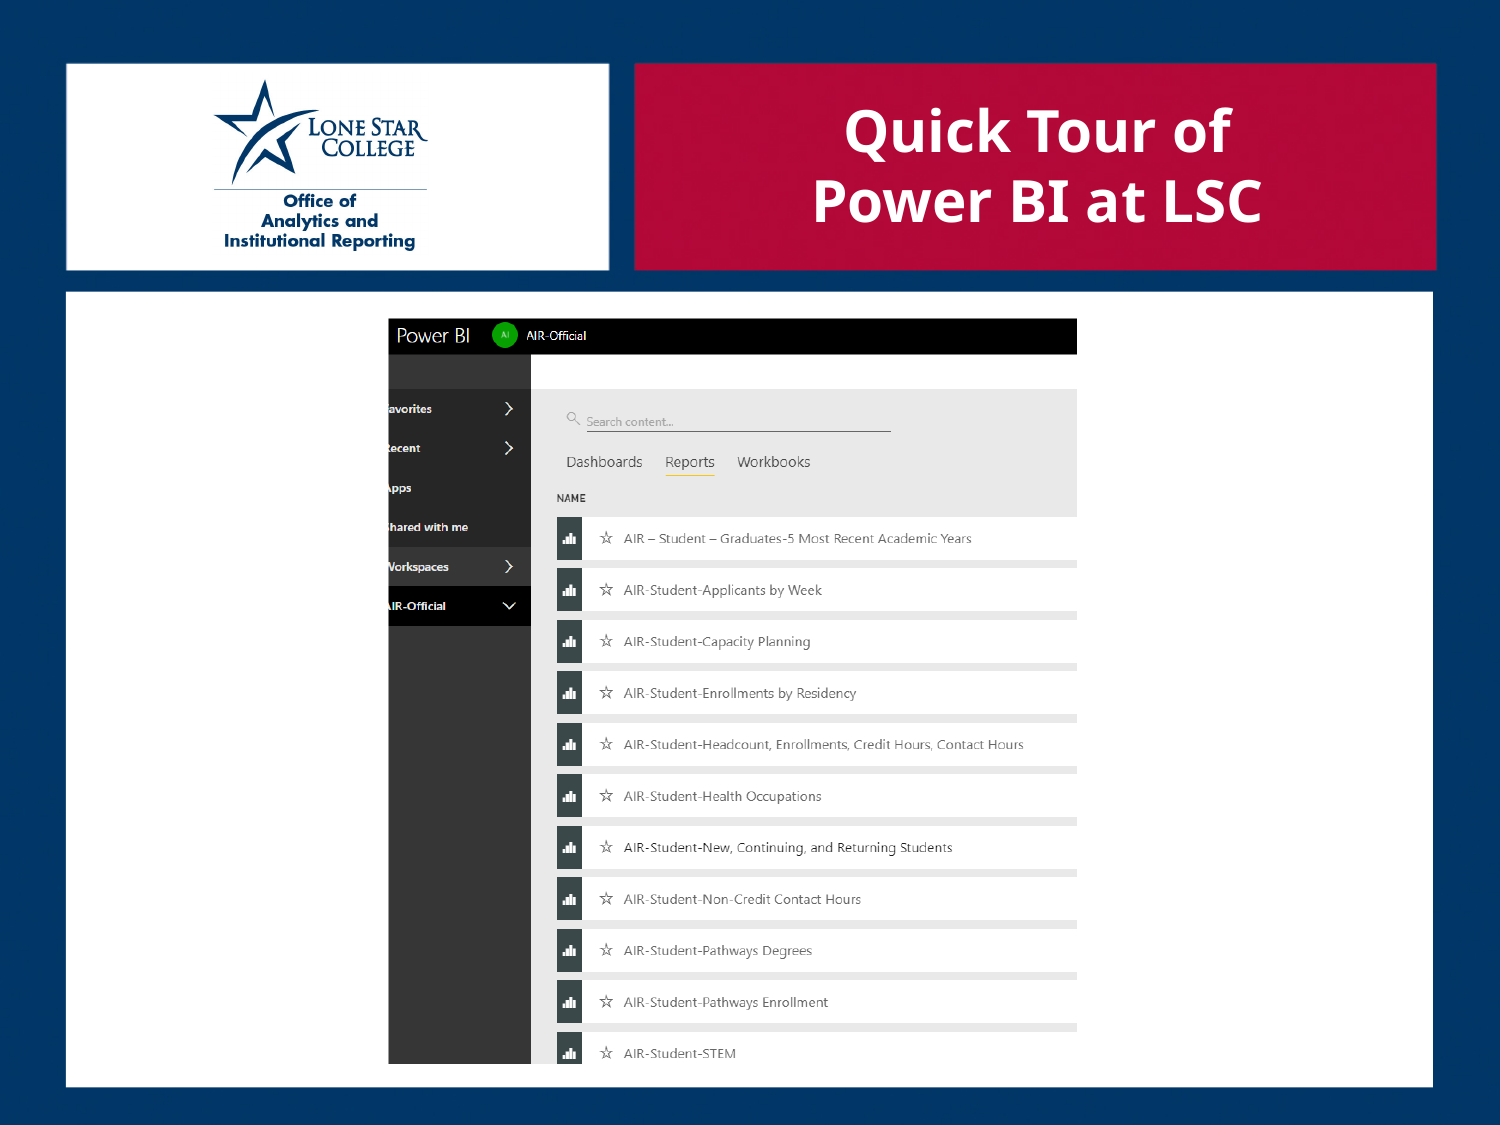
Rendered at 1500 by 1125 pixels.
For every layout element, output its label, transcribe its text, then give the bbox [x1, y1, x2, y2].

picture [0, 0, 1500, 1125]
title Quick Tour of Power BI at LSC [662, 86, 1413, 257]
